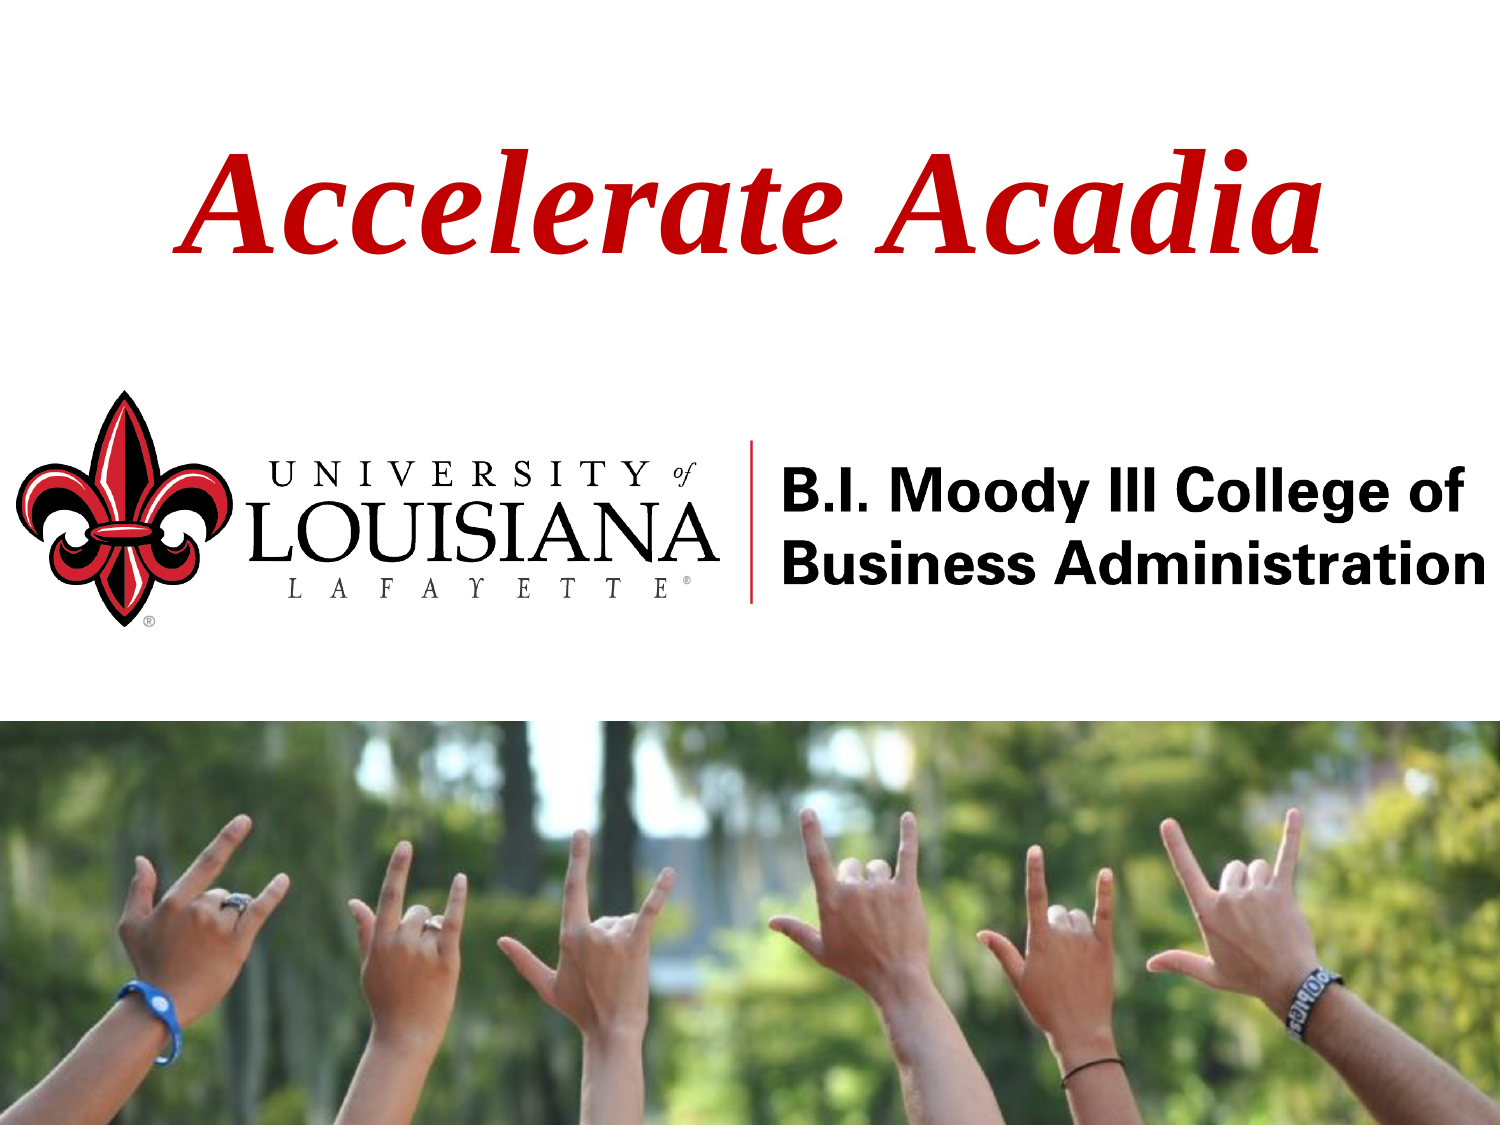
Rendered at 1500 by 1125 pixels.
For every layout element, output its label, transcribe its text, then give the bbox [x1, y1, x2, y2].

picture [0, 721, 1500, 1125]
picture [16, 389, 1484, 627]
text_box Accelerate Acadia [7, 138, 1500, 554]
